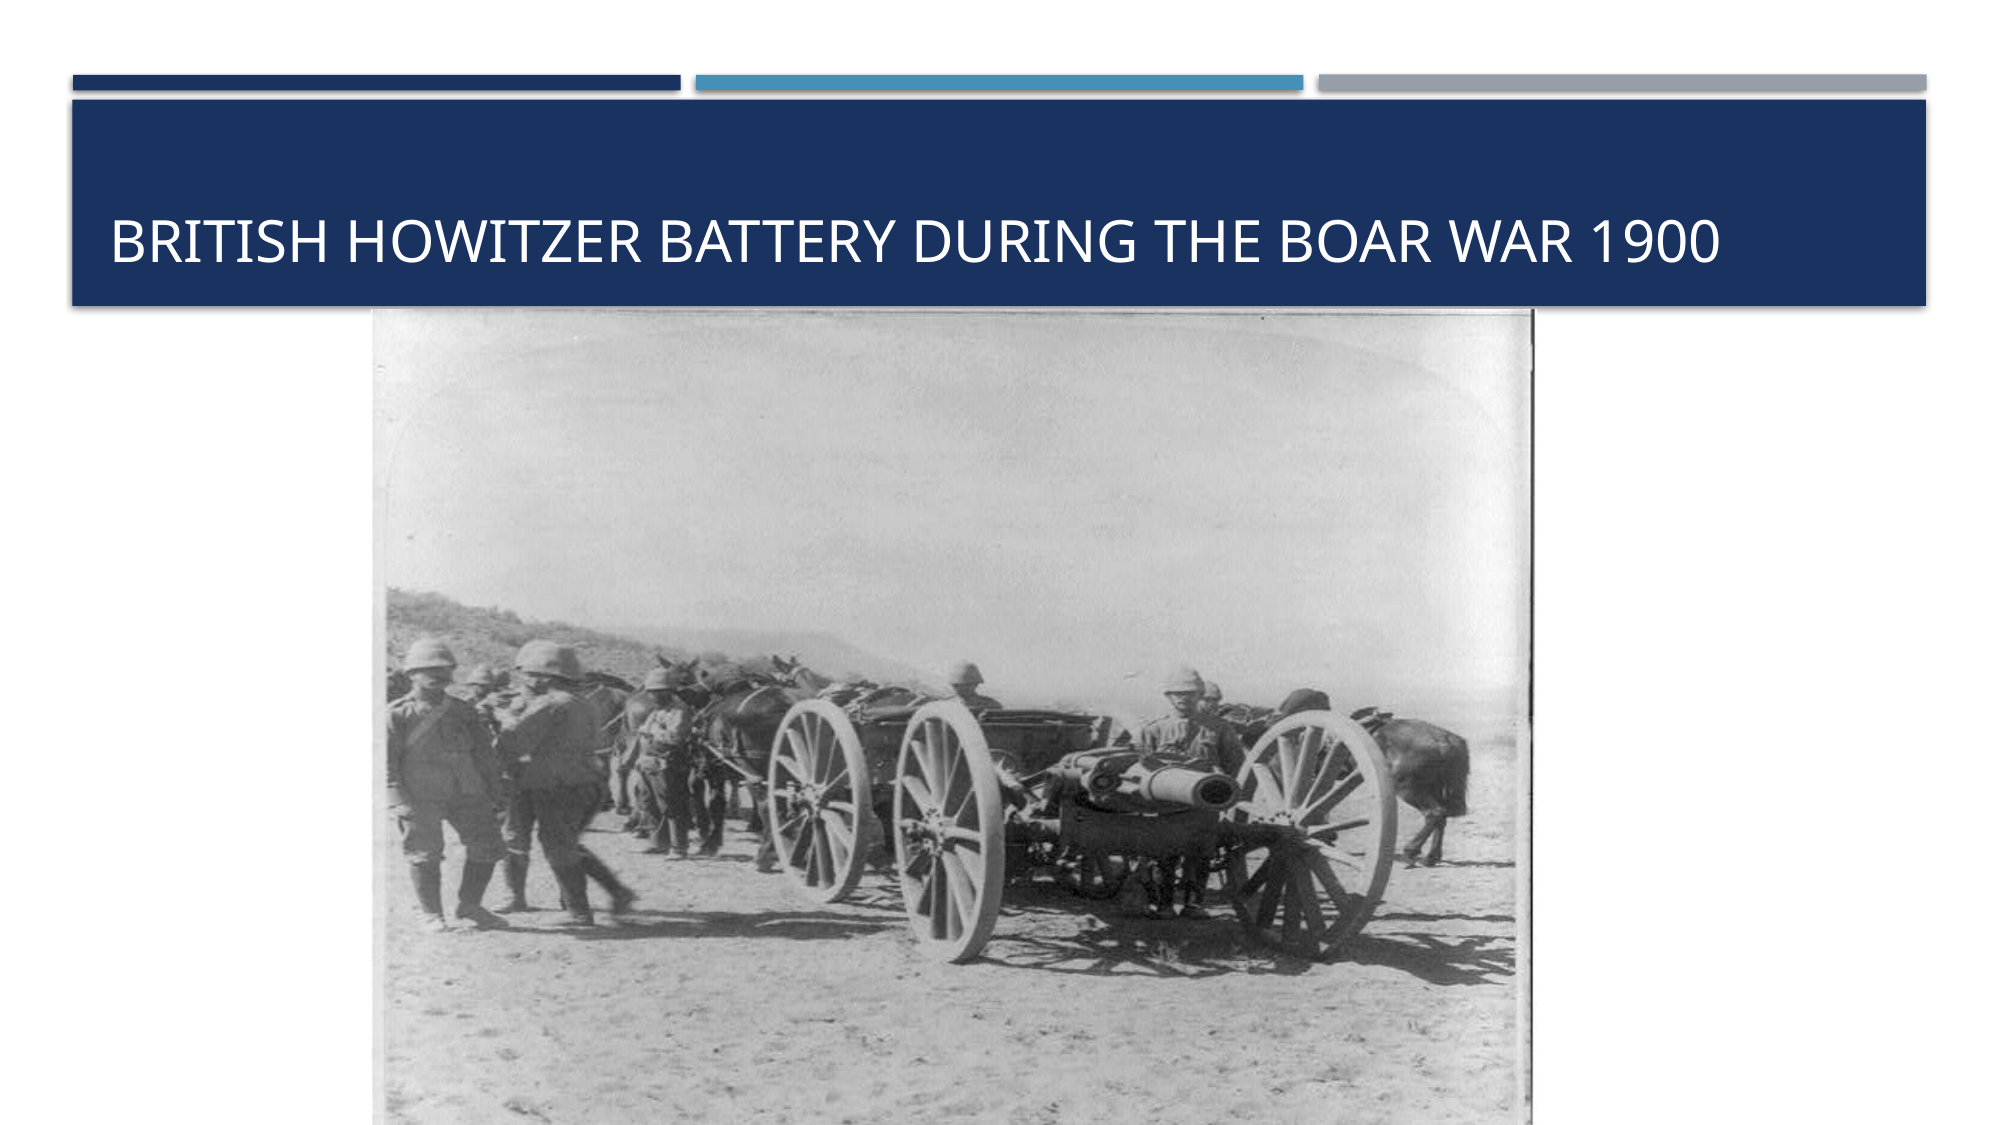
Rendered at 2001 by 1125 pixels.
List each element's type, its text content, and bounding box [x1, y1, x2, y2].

title British howitzer battery during the Boar War 1900 [94, 119, 1904, 282]
picture [371, 308, 1538, 1125]
